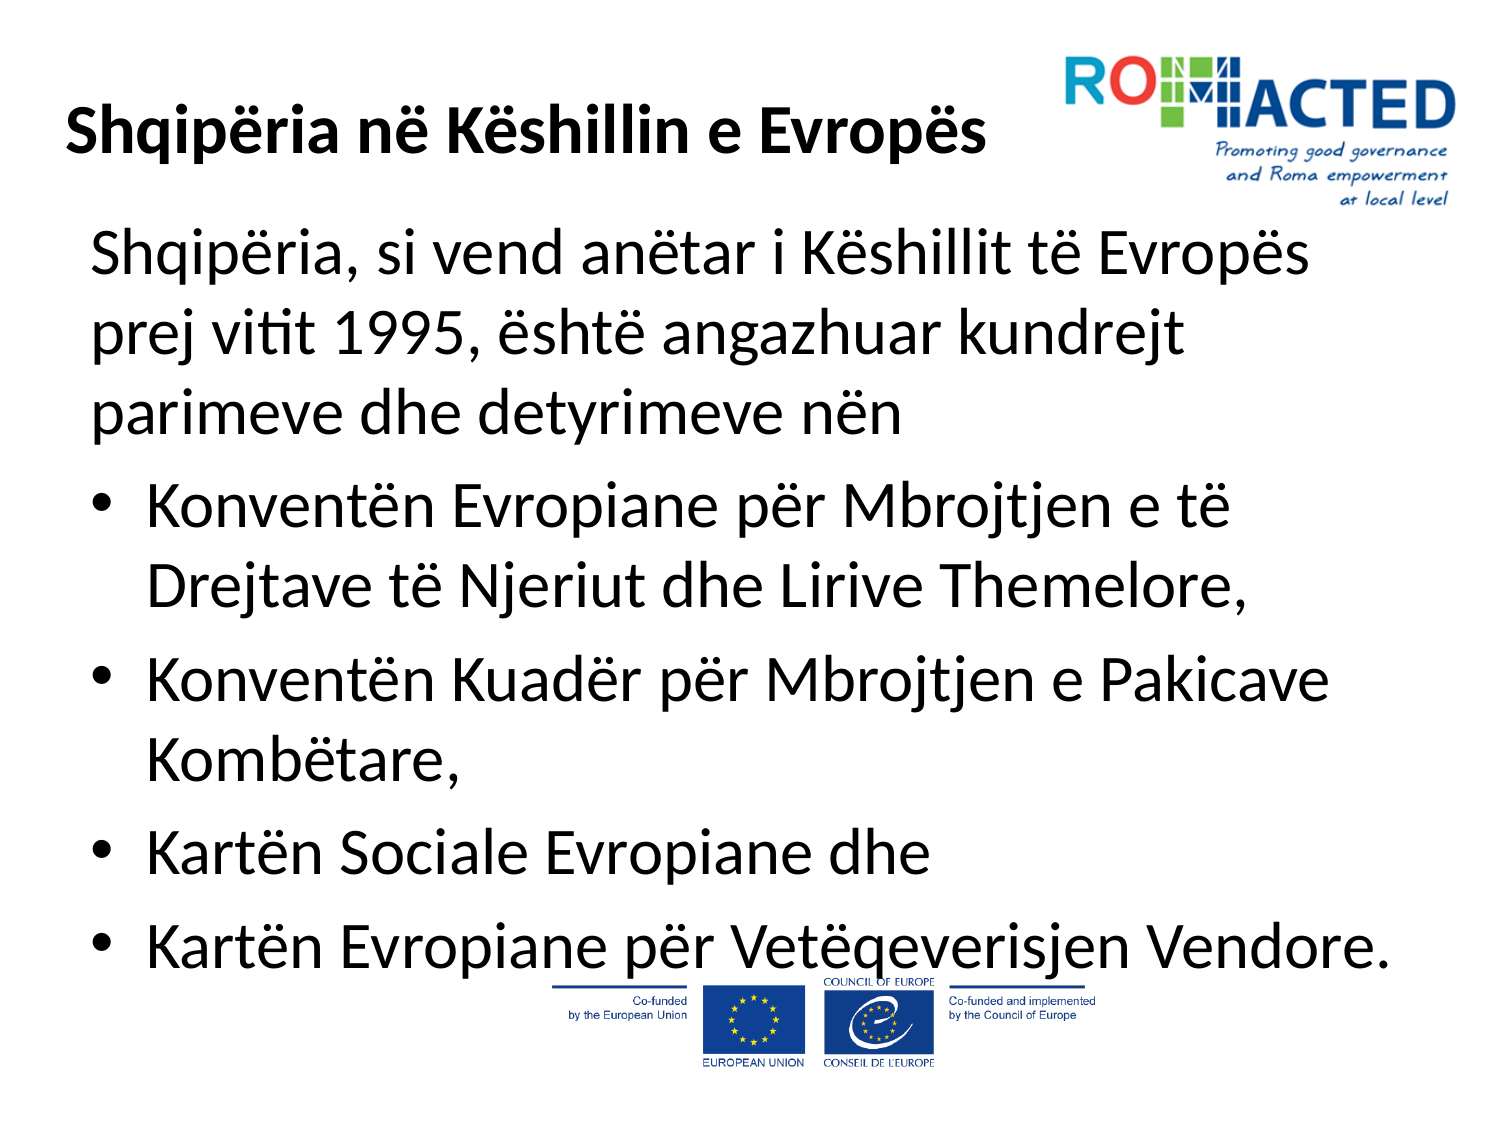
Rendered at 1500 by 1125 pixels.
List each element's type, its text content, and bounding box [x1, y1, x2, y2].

title Shqipëria në Këshillin e Evropës [50, 75, 1020, 175]
list Shqipëria, si vend anëtar i Këshillit të Evropës prej vitit 1995, është angazhuar kundrejt parimeve dhe detyrimeve nën Konventën Evropiane për Mbrojtjen e të Drejtave të Njeriut dhe Lirive Themelore, Konventën Kuadër për Mbrojtjen e Pakicave Kombëtare, Kartën Sociale Evropiane dhe Kartën Evropiane për Vetëqeverisjen Vendore. [75, 200, 1425, 1091]
picture [1025, 0, 1495, 237]
picture [501, 940, 1135, 1092]
